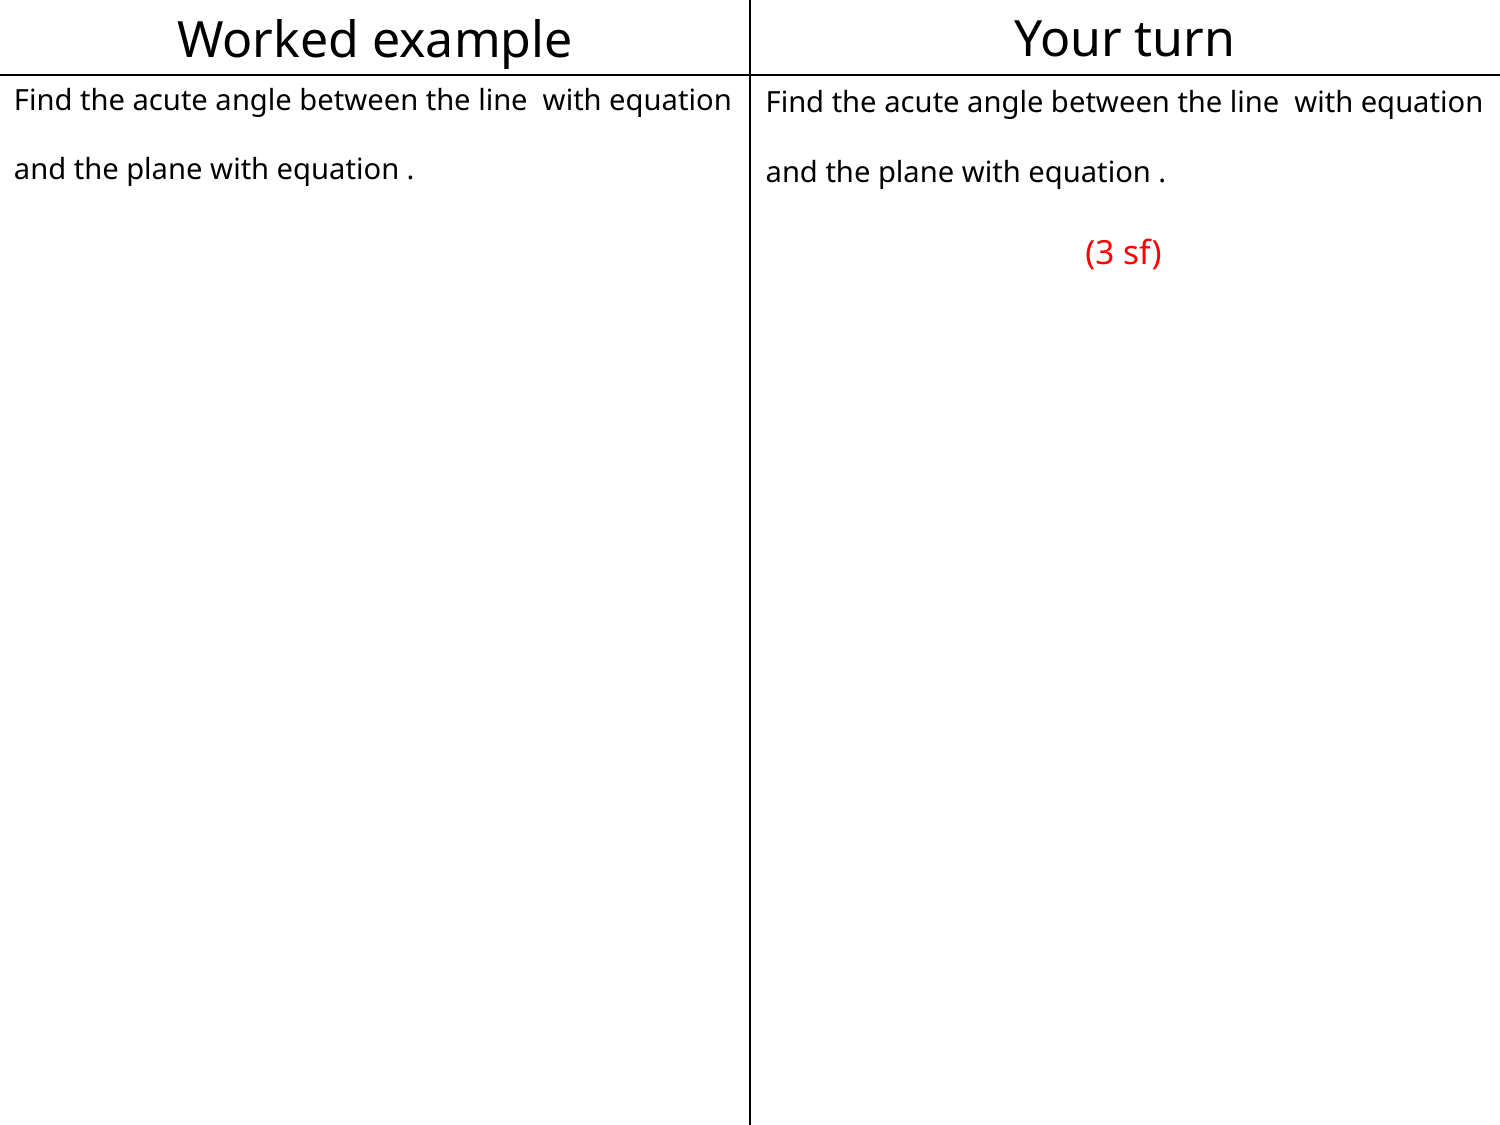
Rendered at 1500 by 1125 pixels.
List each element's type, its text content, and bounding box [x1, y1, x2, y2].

text_box Worked example [0, 0, 749, 74]
text_box Your turn [751, 0, 1500, 74]
